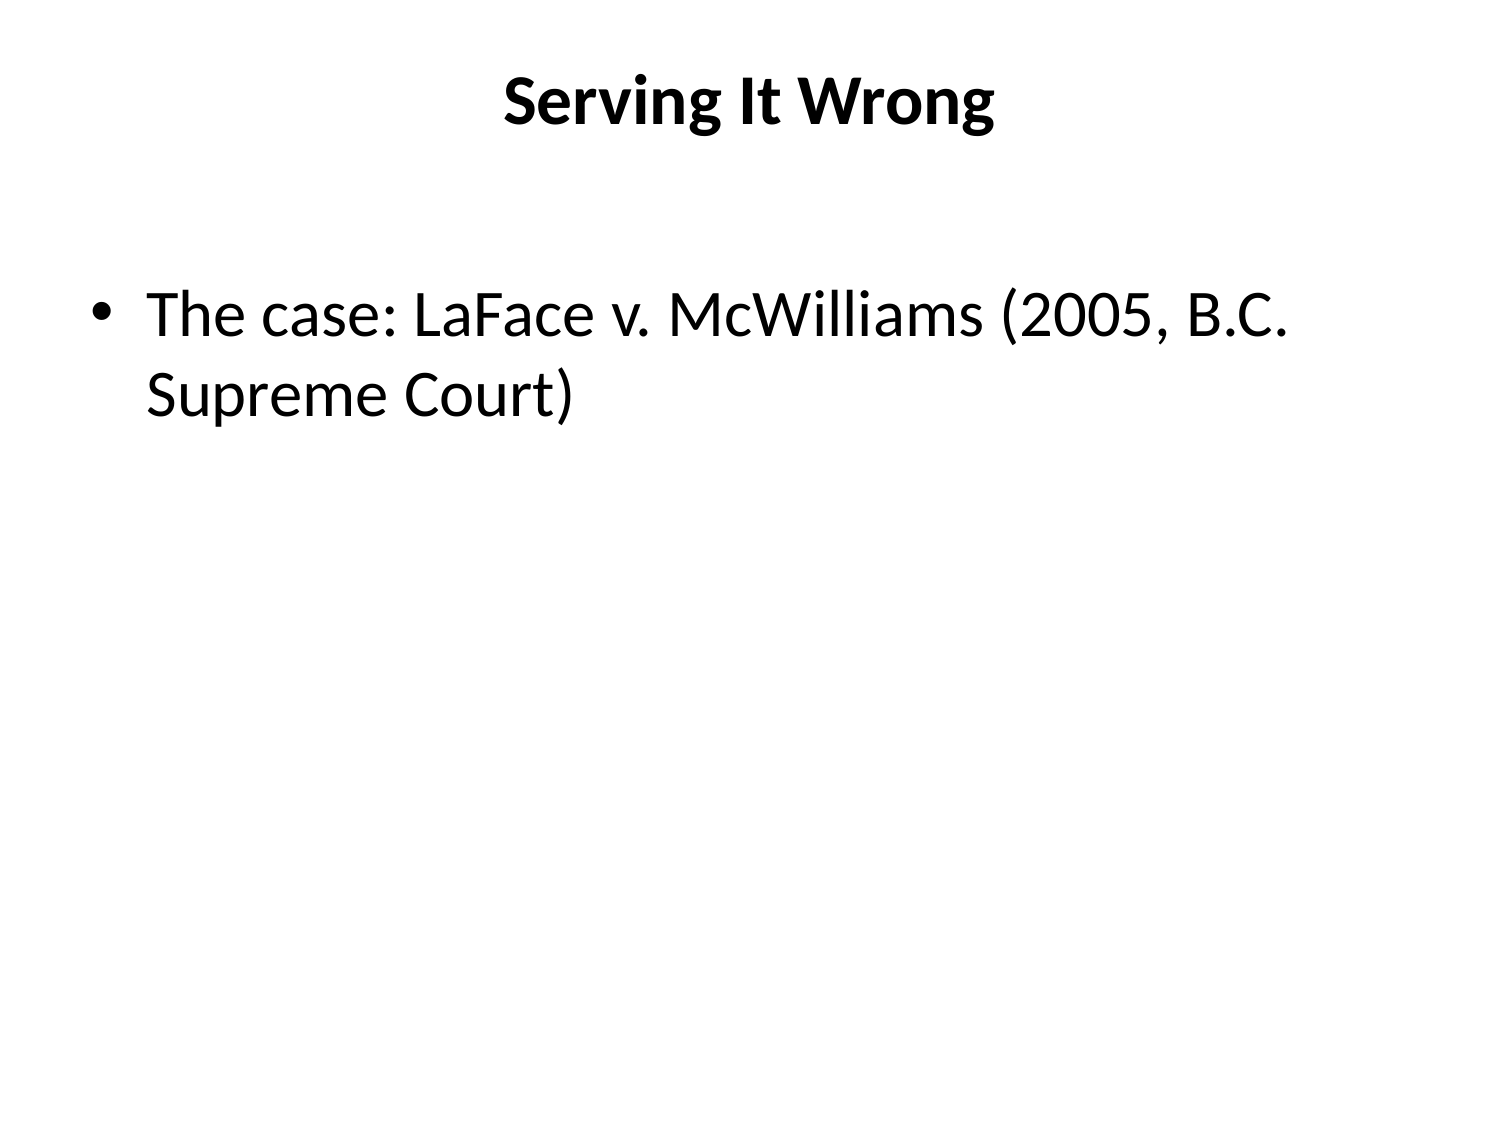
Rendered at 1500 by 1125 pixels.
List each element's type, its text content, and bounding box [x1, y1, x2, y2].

title Serving It Wrong [75, 45, 1425, 233]
list The case: LaFace v. McWilliams (2005, B.C. Supreme Court) [75, 262, 1425, 1005]
